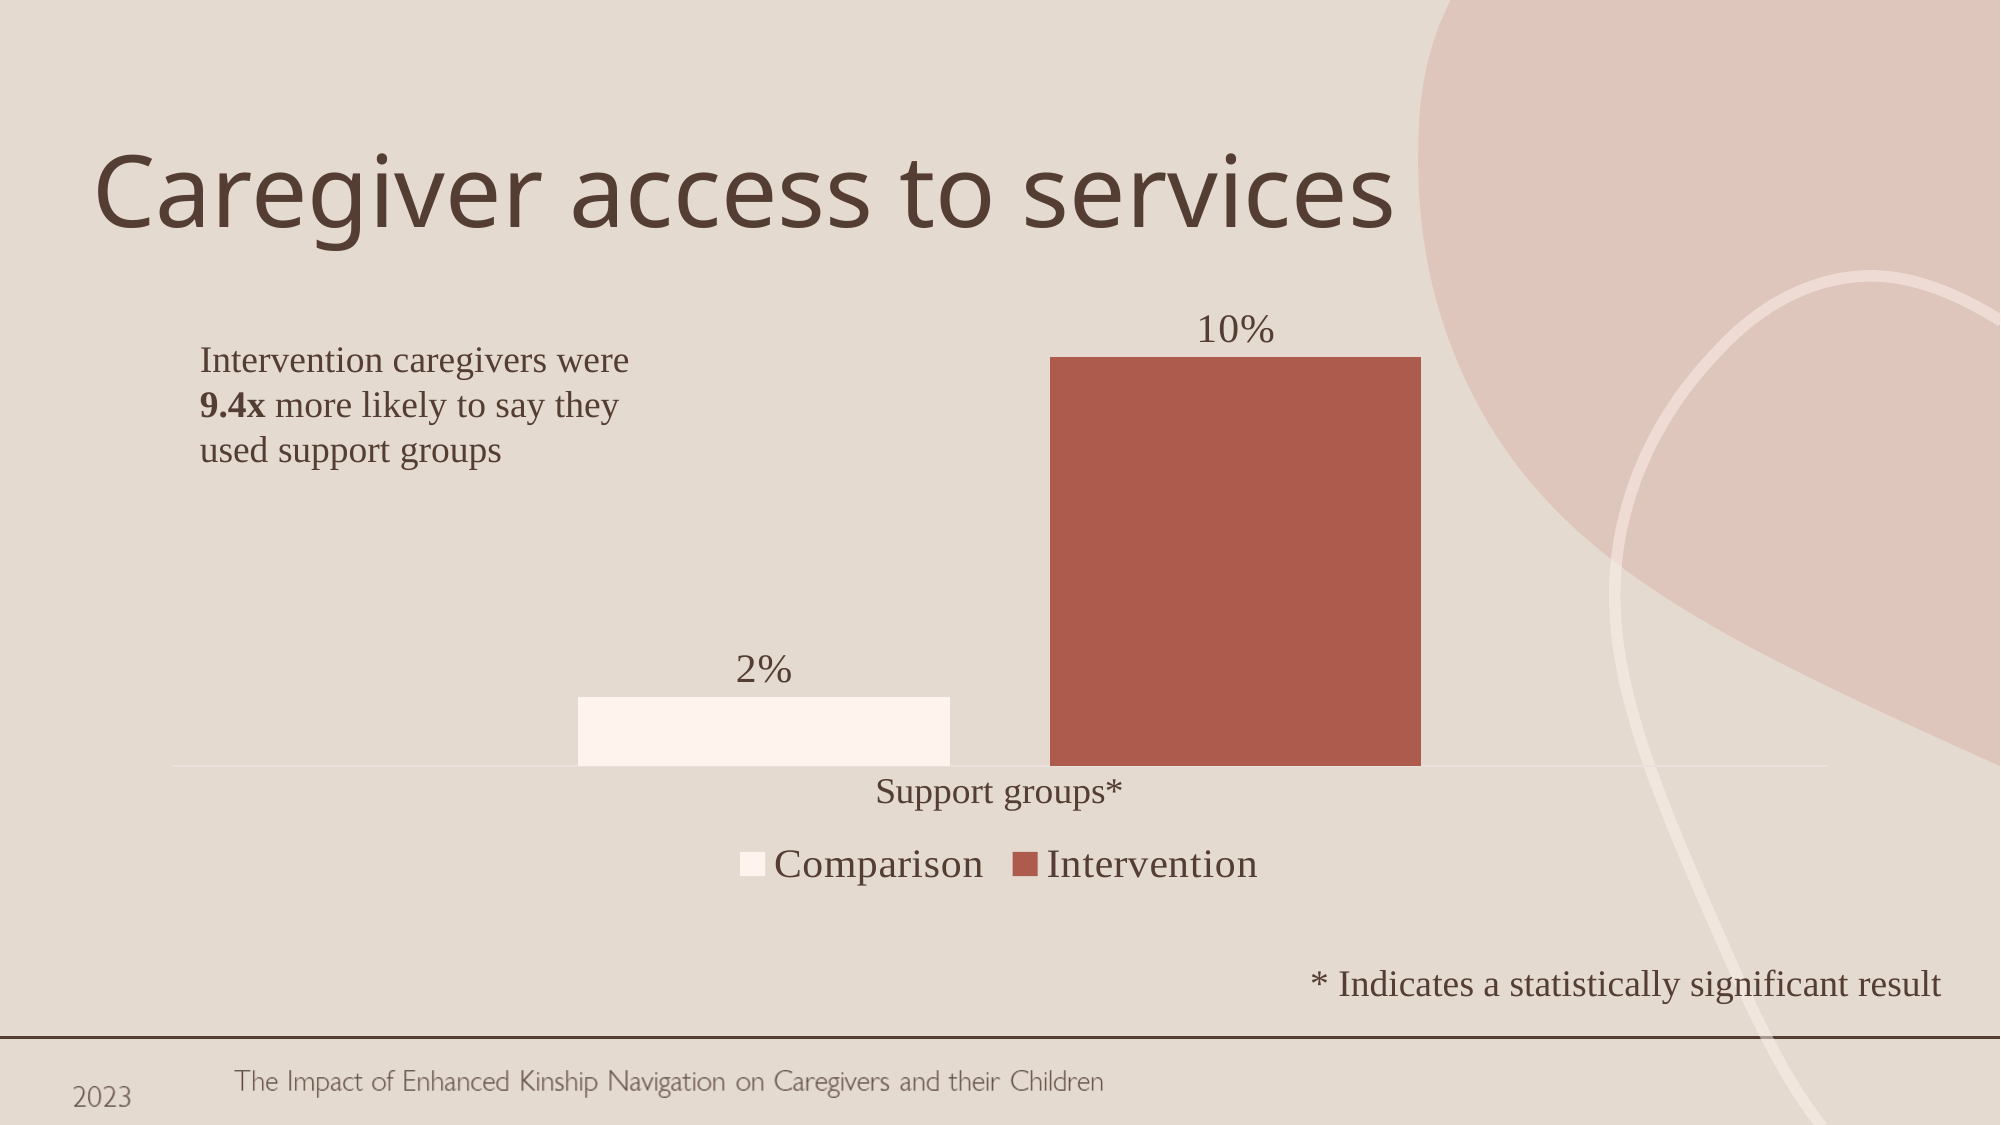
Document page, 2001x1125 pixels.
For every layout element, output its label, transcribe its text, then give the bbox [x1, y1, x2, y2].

picture [54, 1053, 1188, 1125]
text_box * Indicates a statistically significant result [1295, 951, 1958, 1012]
chart [137, 305, 1863, 895]
title Caregiver access to services [77, 84, 1803, 306]
